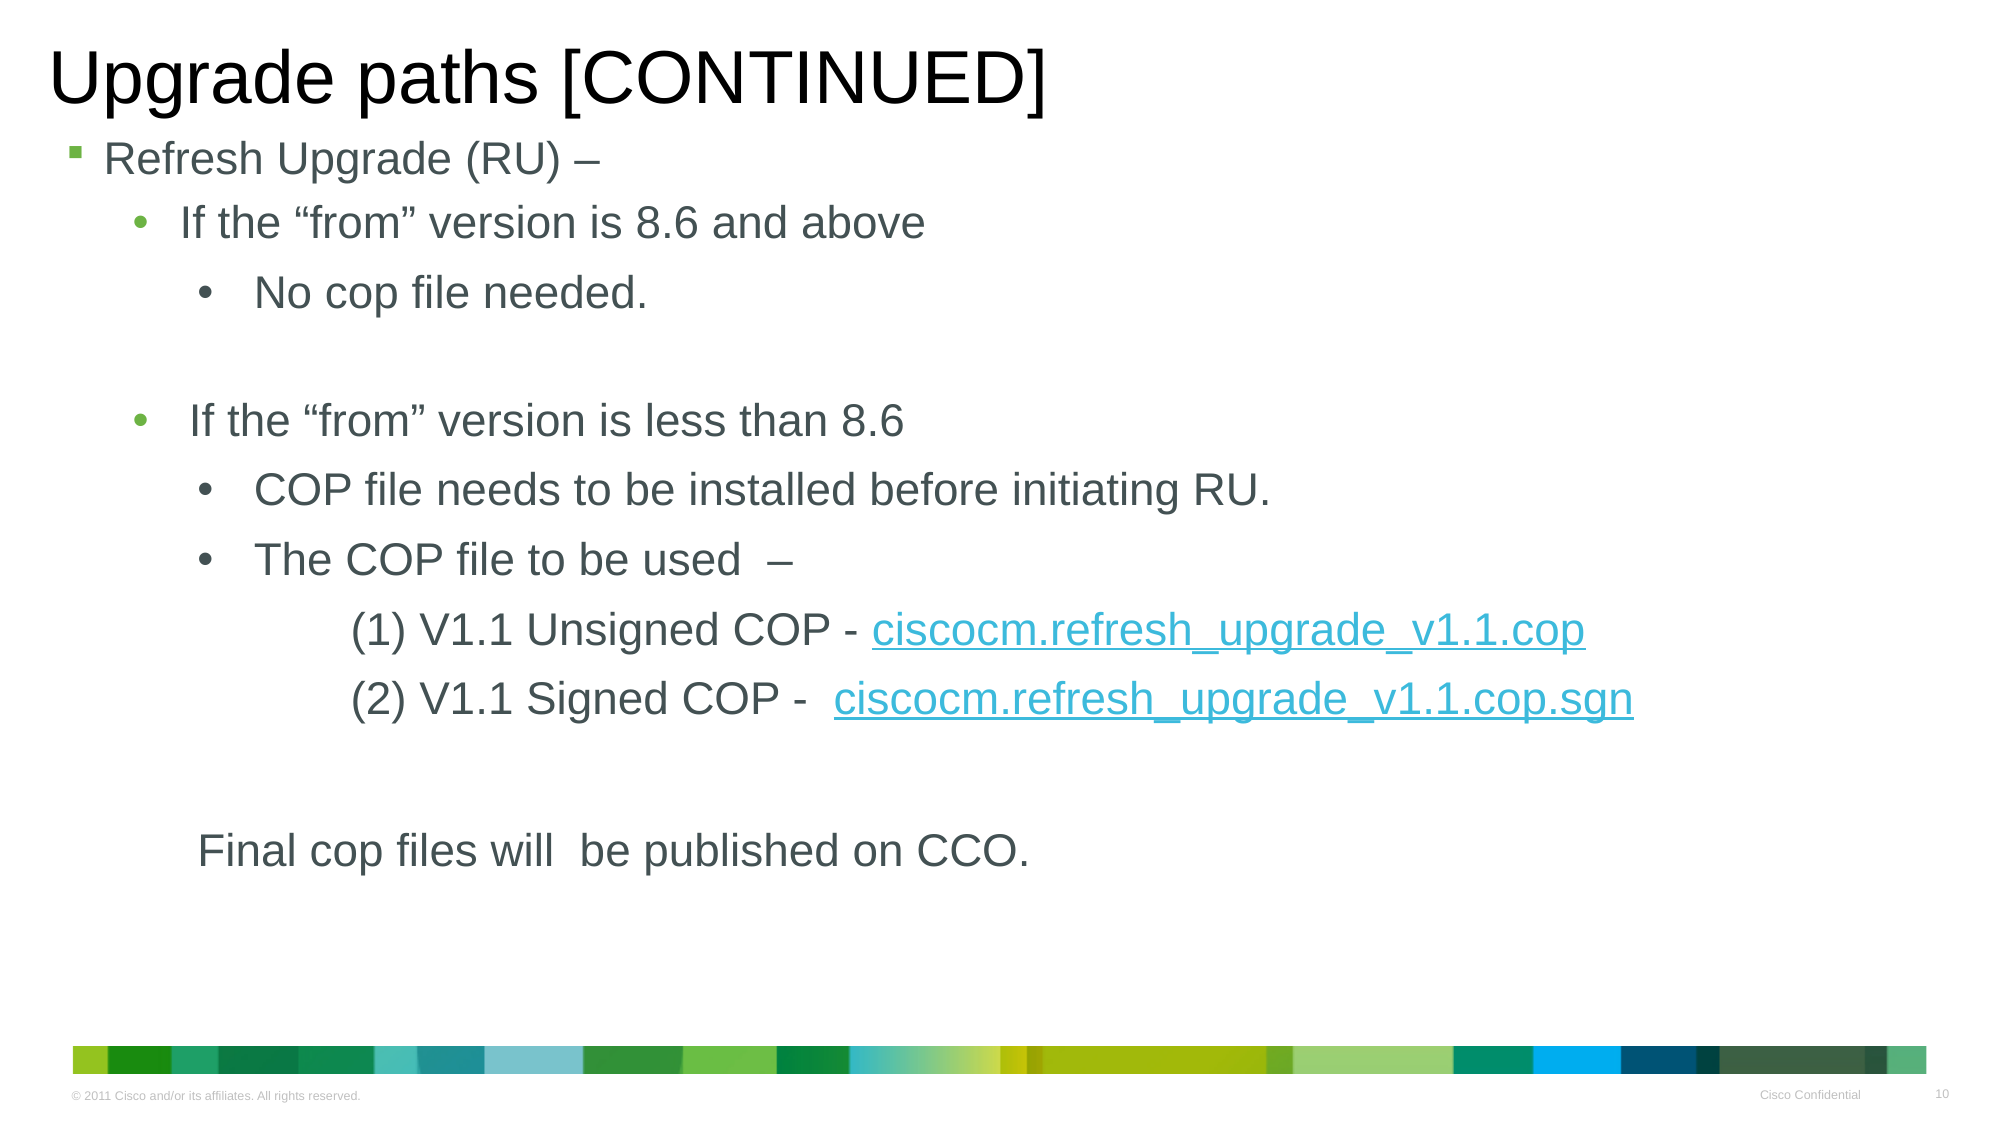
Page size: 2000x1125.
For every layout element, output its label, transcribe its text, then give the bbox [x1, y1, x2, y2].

title Upgrade paths [CONTINUED] [34, 30, 1911, 125]
picture [1697, 1046, 1927, 1074]
picture [72, 1046, 1533, 1074]
list Refresh Upgrade (RU) – If the “from” version is 8.6 and above No cop file needed. If the “from” version is less than 8.6 COP file needs to be installed before initiating RU. The COP file to be used – (1) V1.1 Unsigned COP - ciscocm.refresh_upgrade_v1.1.cop (2) V1.1 Signed COP - ciscocm.refresh_upgrade_v1.1.cop.sgn Final cop files will be published on CCO. [51, 125, 1926, 880]
